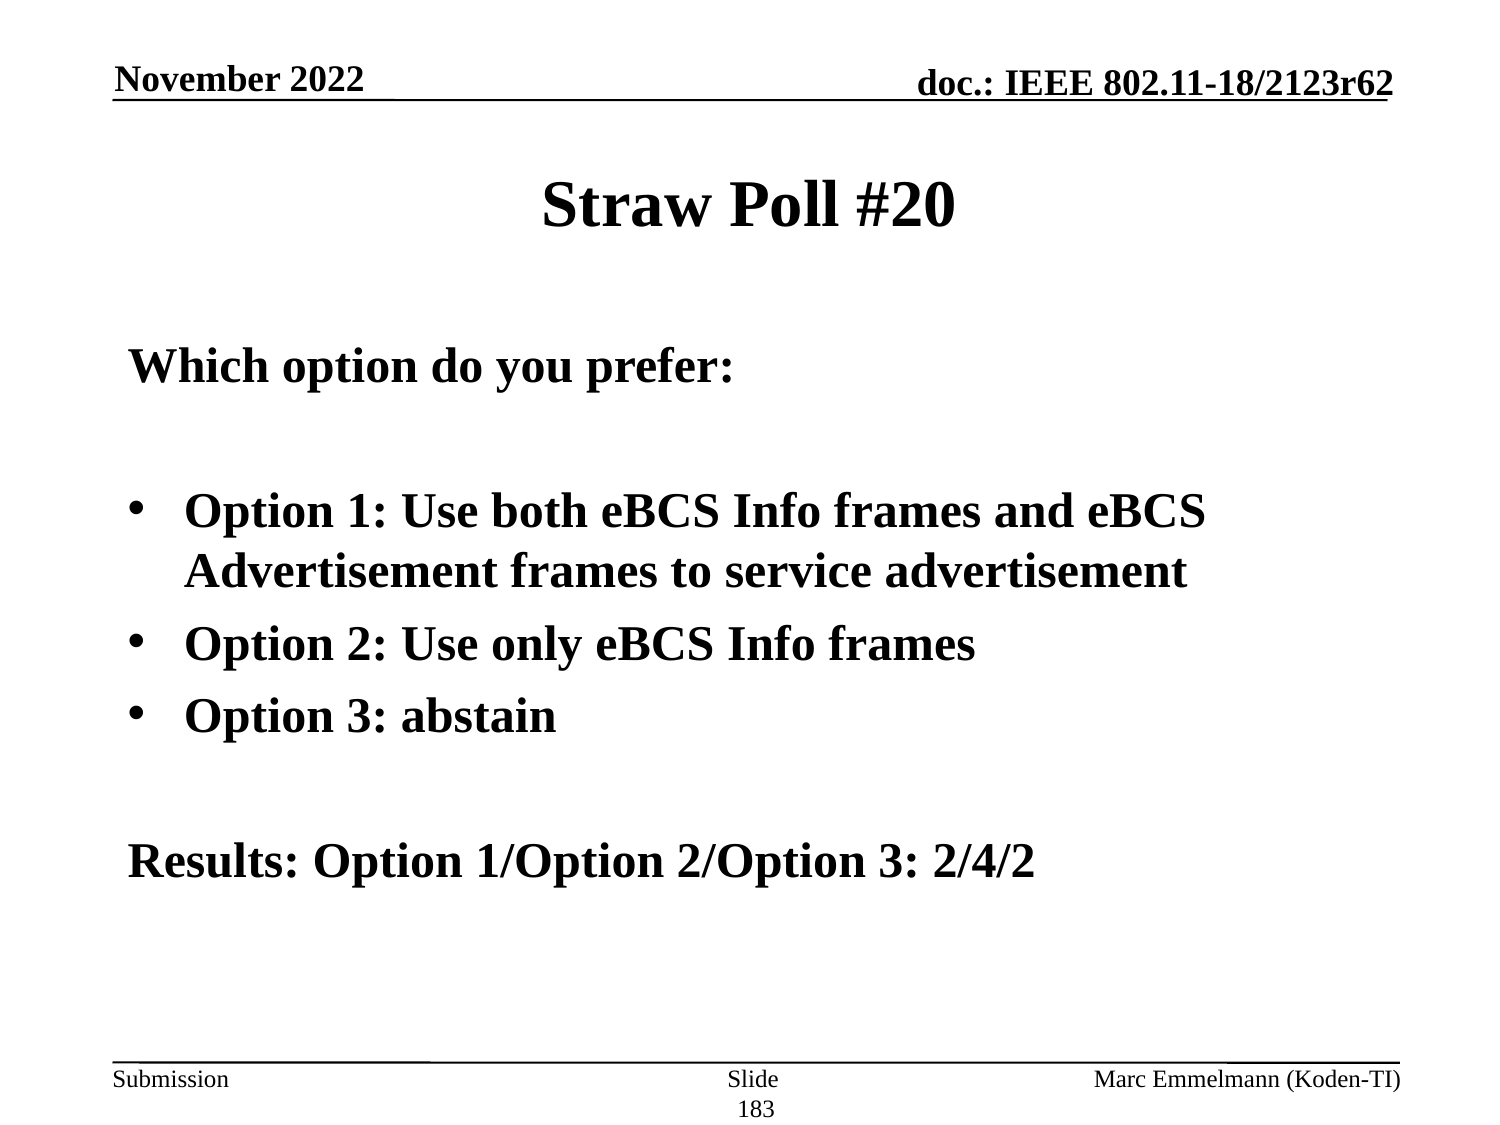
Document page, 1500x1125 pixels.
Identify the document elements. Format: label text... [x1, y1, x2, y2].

footer Marc Emmelmann (Koden-TI) [878, 1061, 1402, 1093]
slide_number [114, 54, 423, 100]
title Straw Poll #20 [112, 112, 1388, 288]
list Which option do you prefer: Option 1: Use both eBCS Info frames and eBCS Advertisement frames to service advertisement Option 2: Use only eBCS Info frames Option 3: abstain Results: Option 1/Option 2/Option 3: 2/4/2 [112, 324, 1388, 1000]
slide_number Slide 183 [712, 1061, 800, 1123]
